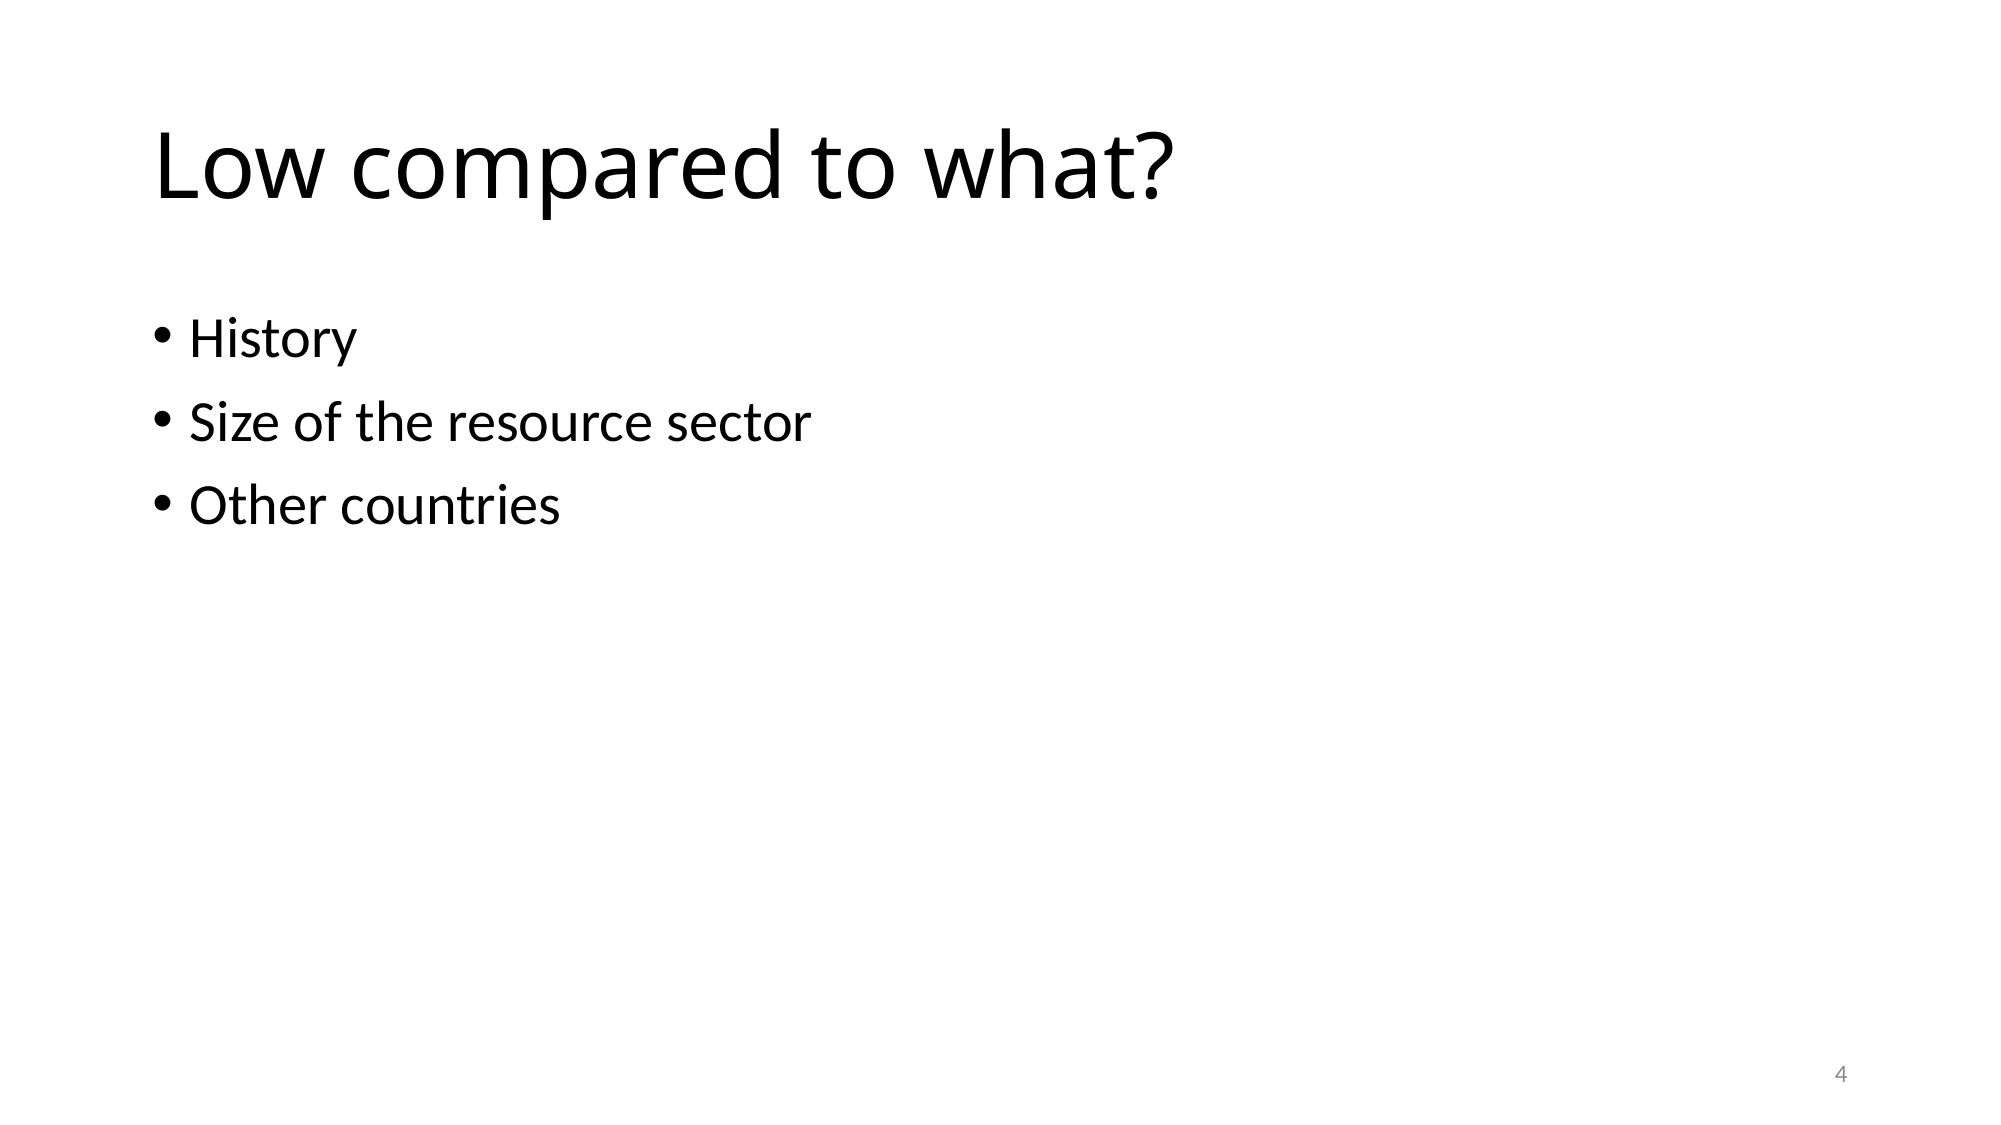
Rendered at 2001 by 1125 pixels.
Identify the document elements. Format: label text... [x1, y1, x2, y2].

list History Size of the resource sector Other countries [137, 299, 1863, 1014]
title Low compared to what? [137, 59, 1863, 278]
slide_number 4 [1412, 1042, 1863, 1103]
